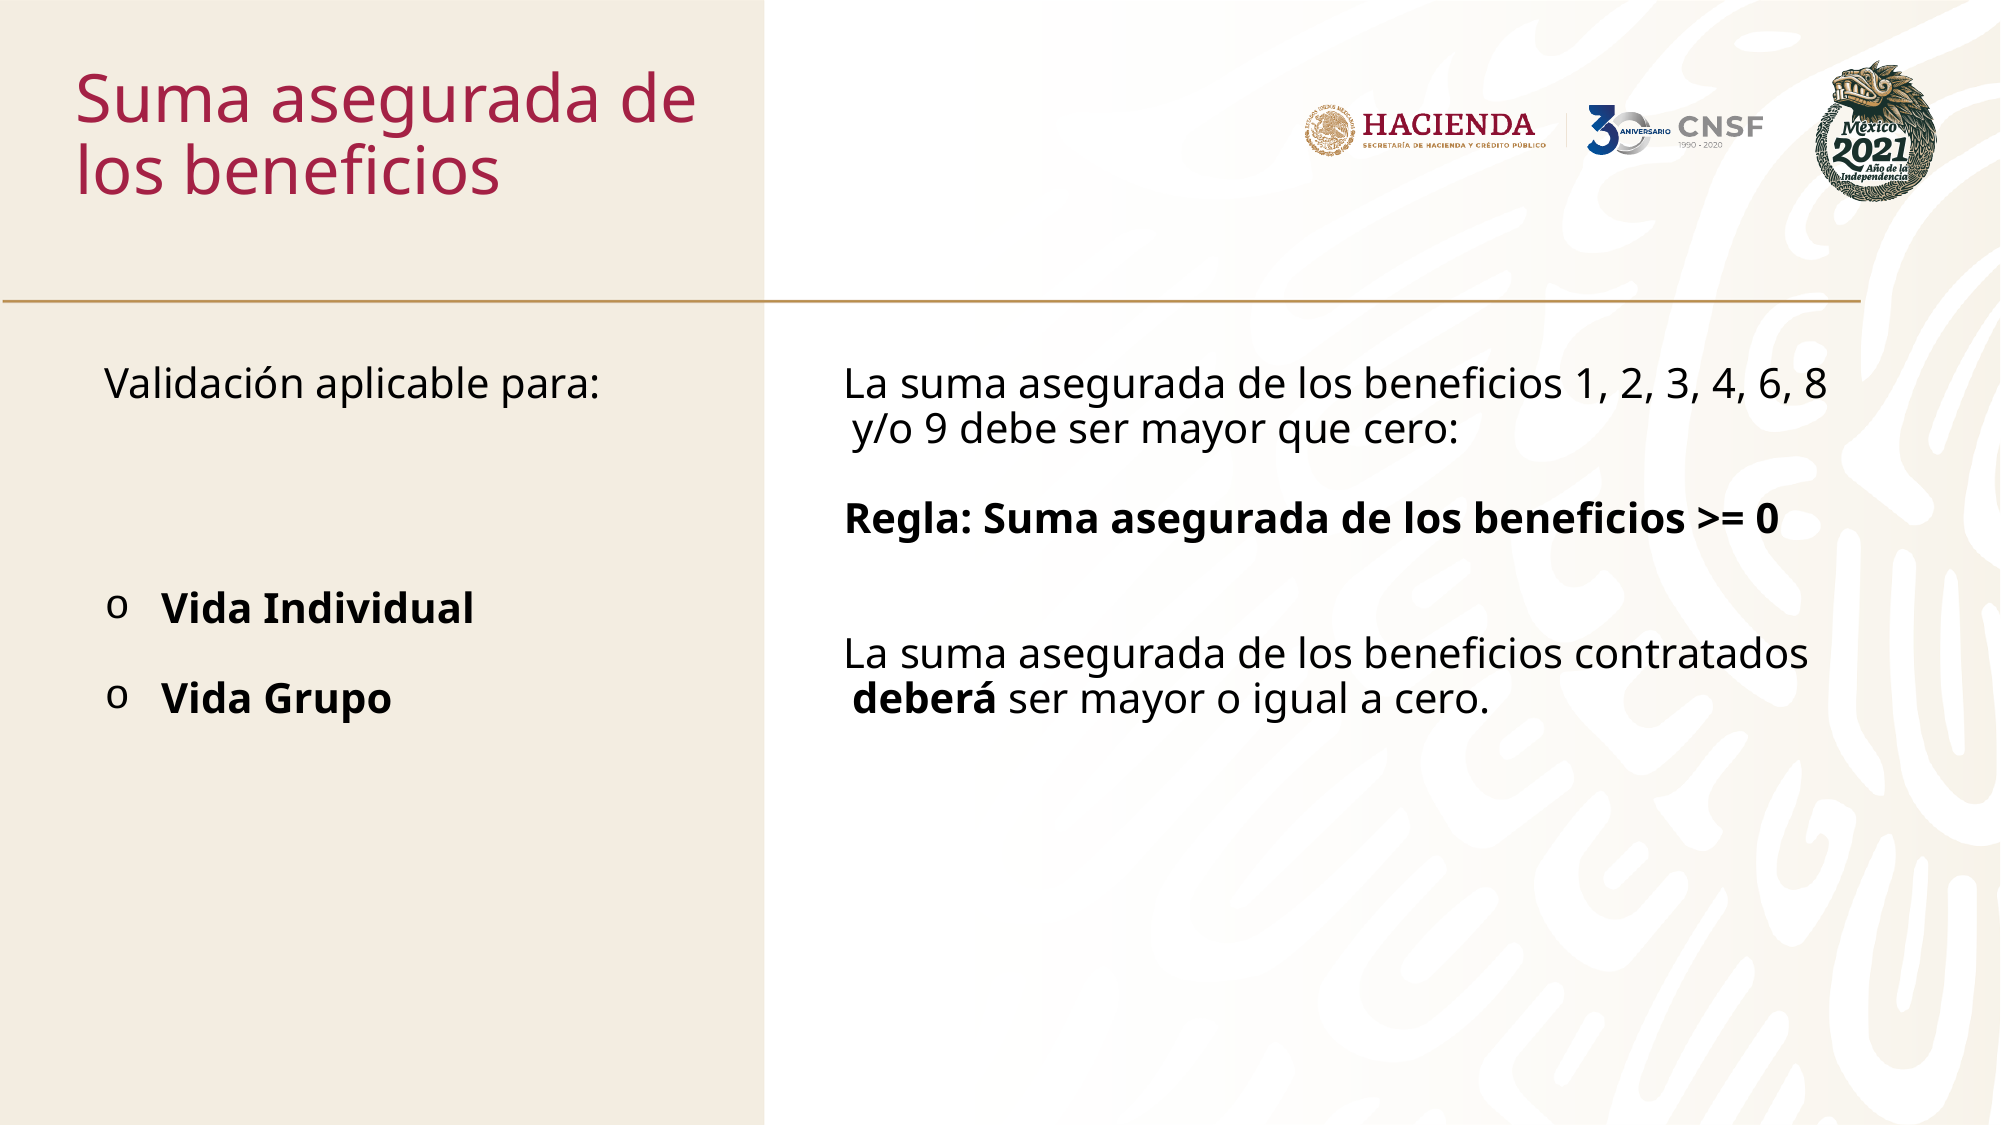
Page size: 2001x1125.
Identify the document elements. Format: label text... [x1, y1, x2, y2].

list Suma asegurada de los beneficios [60, 57, 719, 271]
picture [0, 0, 2001, 1125]
list La suma asegurada de los beneficios 1, 2, 3, 4, 6, 8 y/o 9 debe ser mayor que cero: Regla: Suma asegurada de los beneficios >= 0 La suma asegurada de los beneficios contratados deberá ser mayor o igual a cero. [799, 354, 1867, 1014]
list Validación aplicable para: Vida Individual Vida Grupo [60, 354, 719, 1014]
